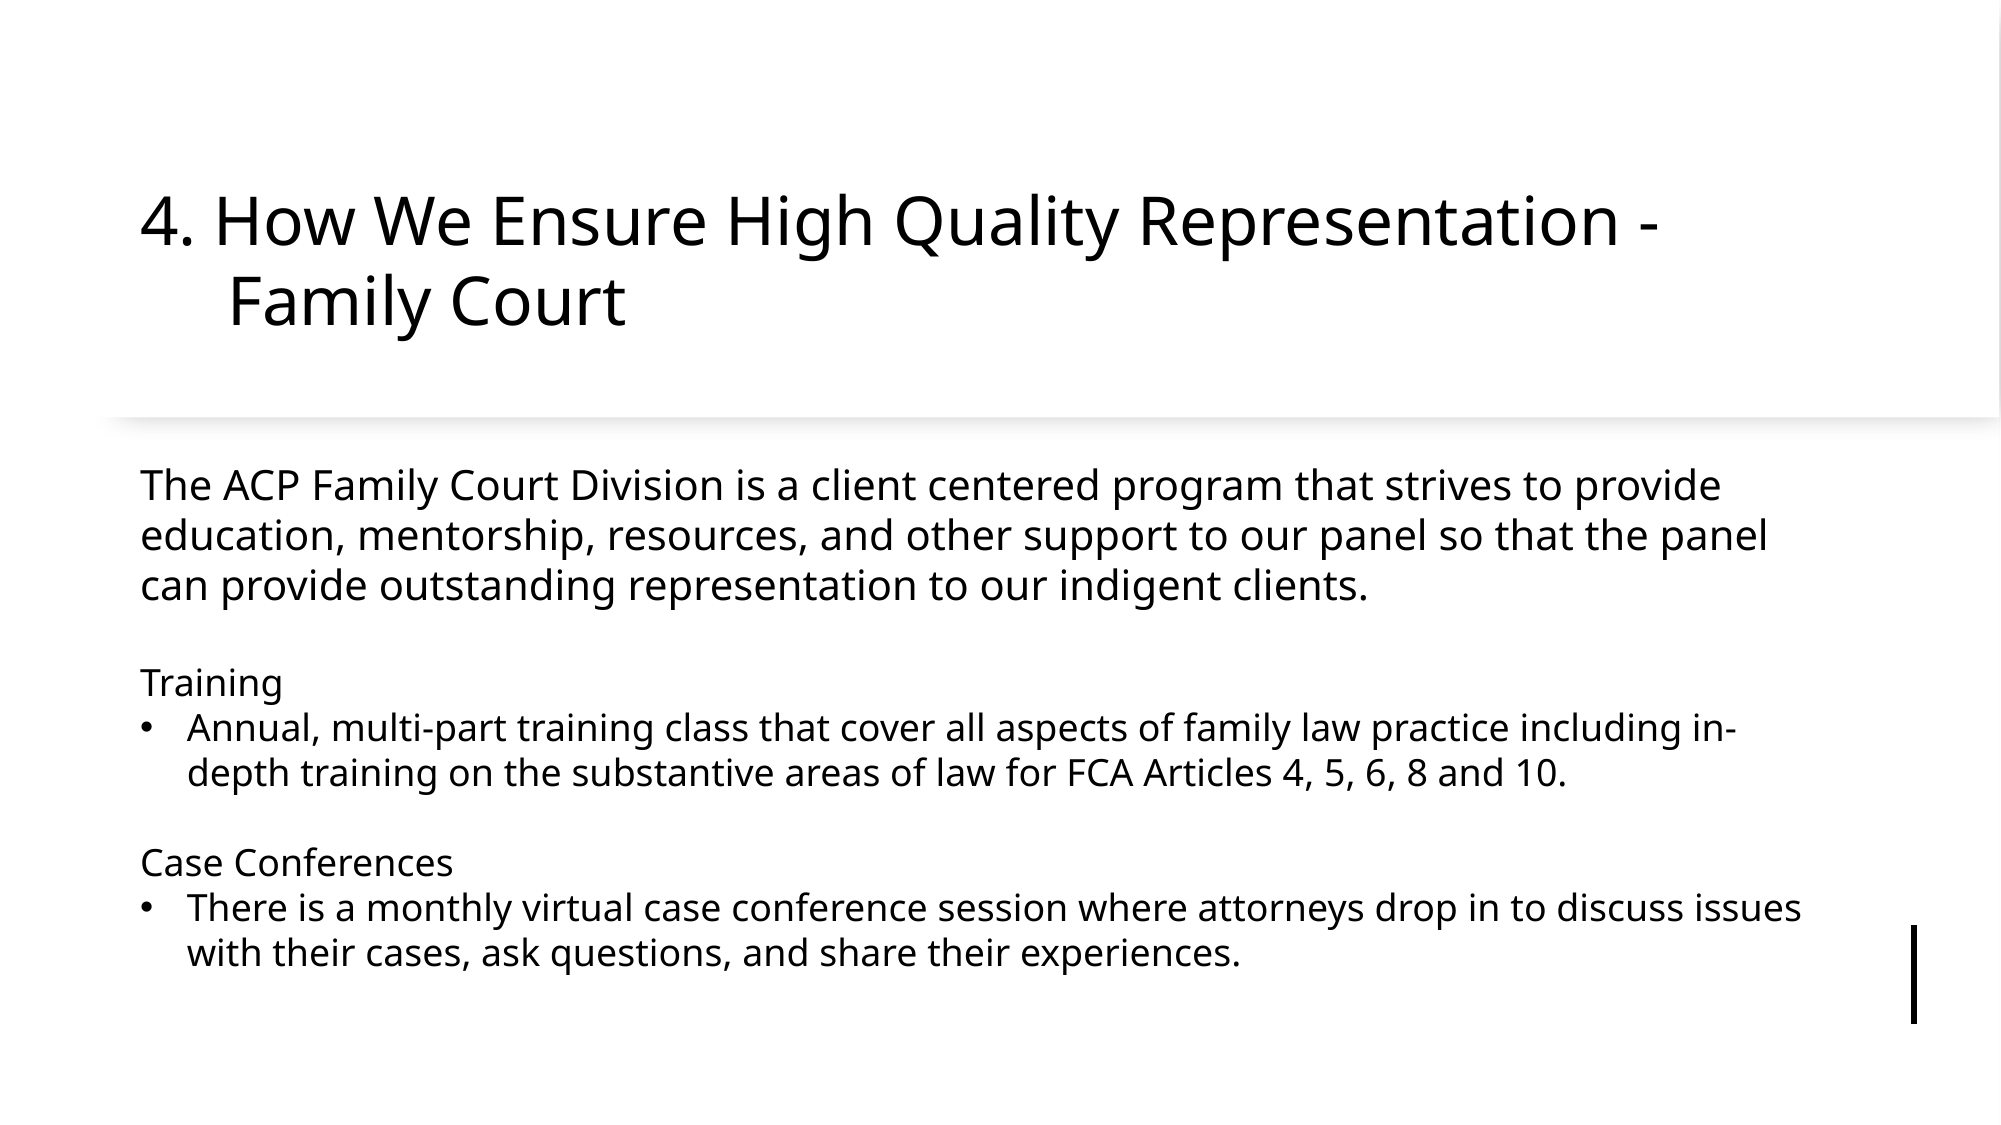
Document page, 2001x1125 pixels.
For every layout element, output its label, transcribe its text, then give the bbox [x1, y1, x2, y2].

list The ACP Family Court Division is a client centered program that strives to provide education, mentorship, resources, and other support to our panel so that the panel can provide outstanding representation to our indigent clients. Training Annual, multi-part training class that cover all aspects of family law practice including in-depth training on the substantive areas of law for FCA Articles 4, 5, 6, 8 and 10. Case Conferences There is a monthly virtual case conference session where attorneys drop in to discuss issues with their cases, ask questions, and share their experiences. [124, 451, 1828, 987]
title 4. How We Ensure High Quality Representation - Family Court [124, 140, 1828, 376]
